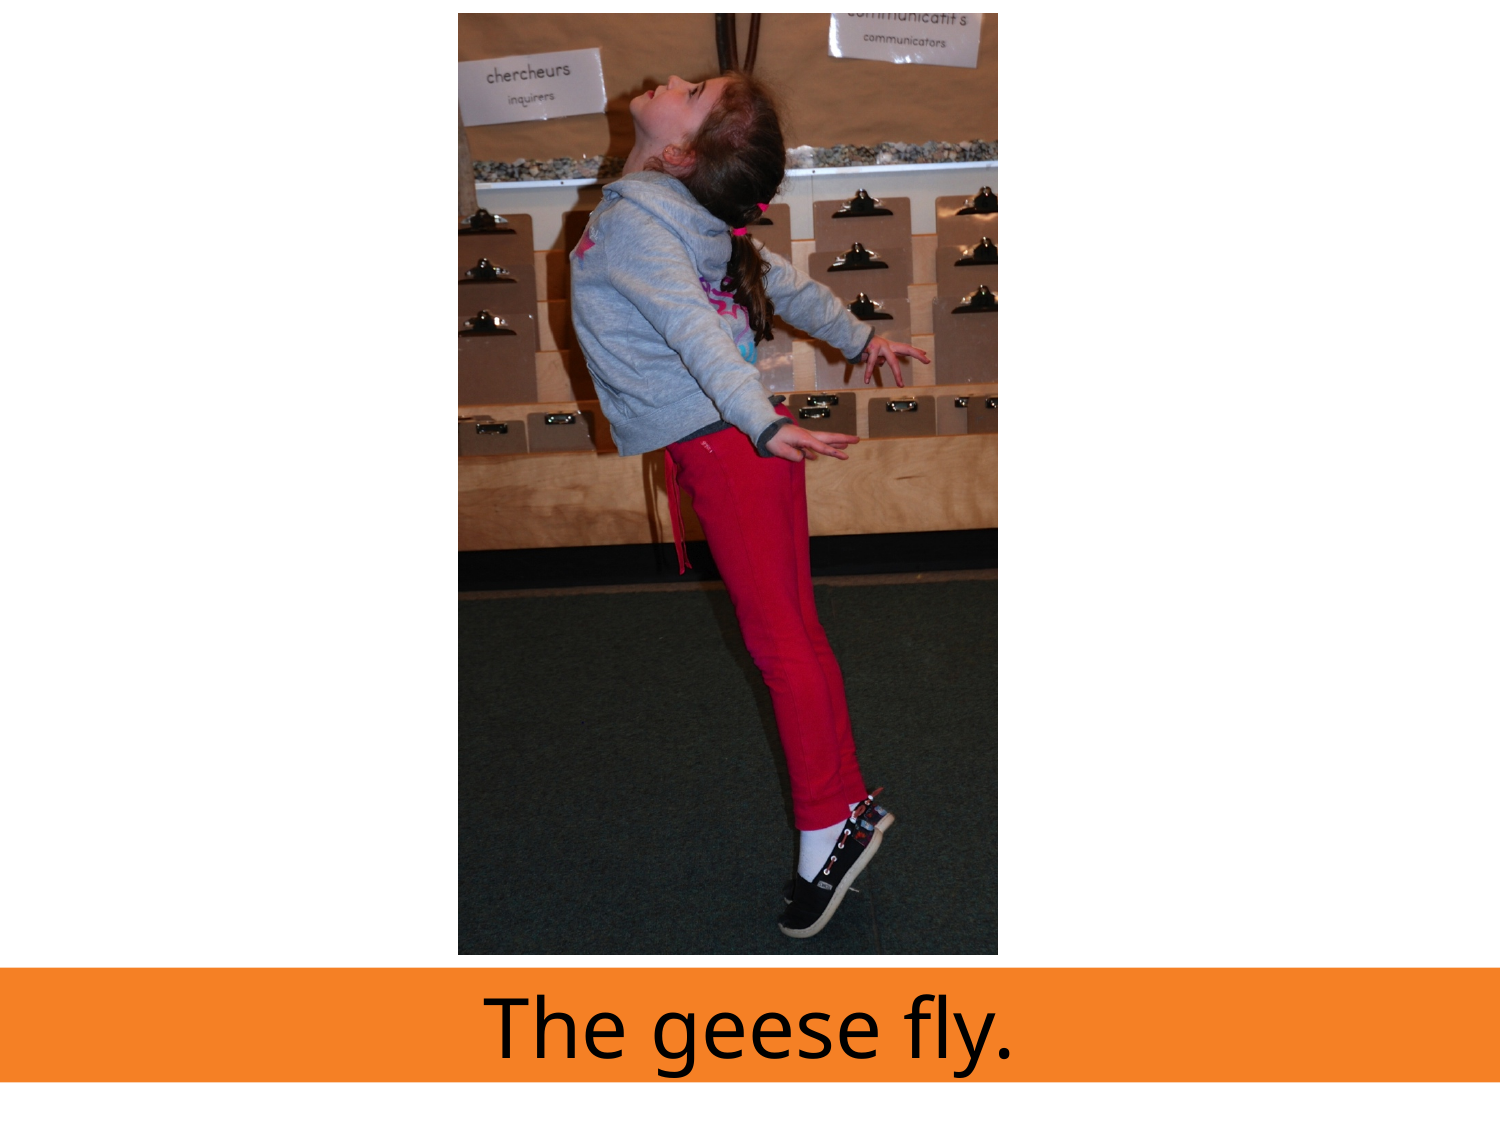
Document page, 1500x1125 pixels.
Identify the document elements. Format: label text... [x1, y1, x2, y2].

picture [458, 13, 998, 955]
text_box The geese fly. [0, 967, 1500, 1083]
